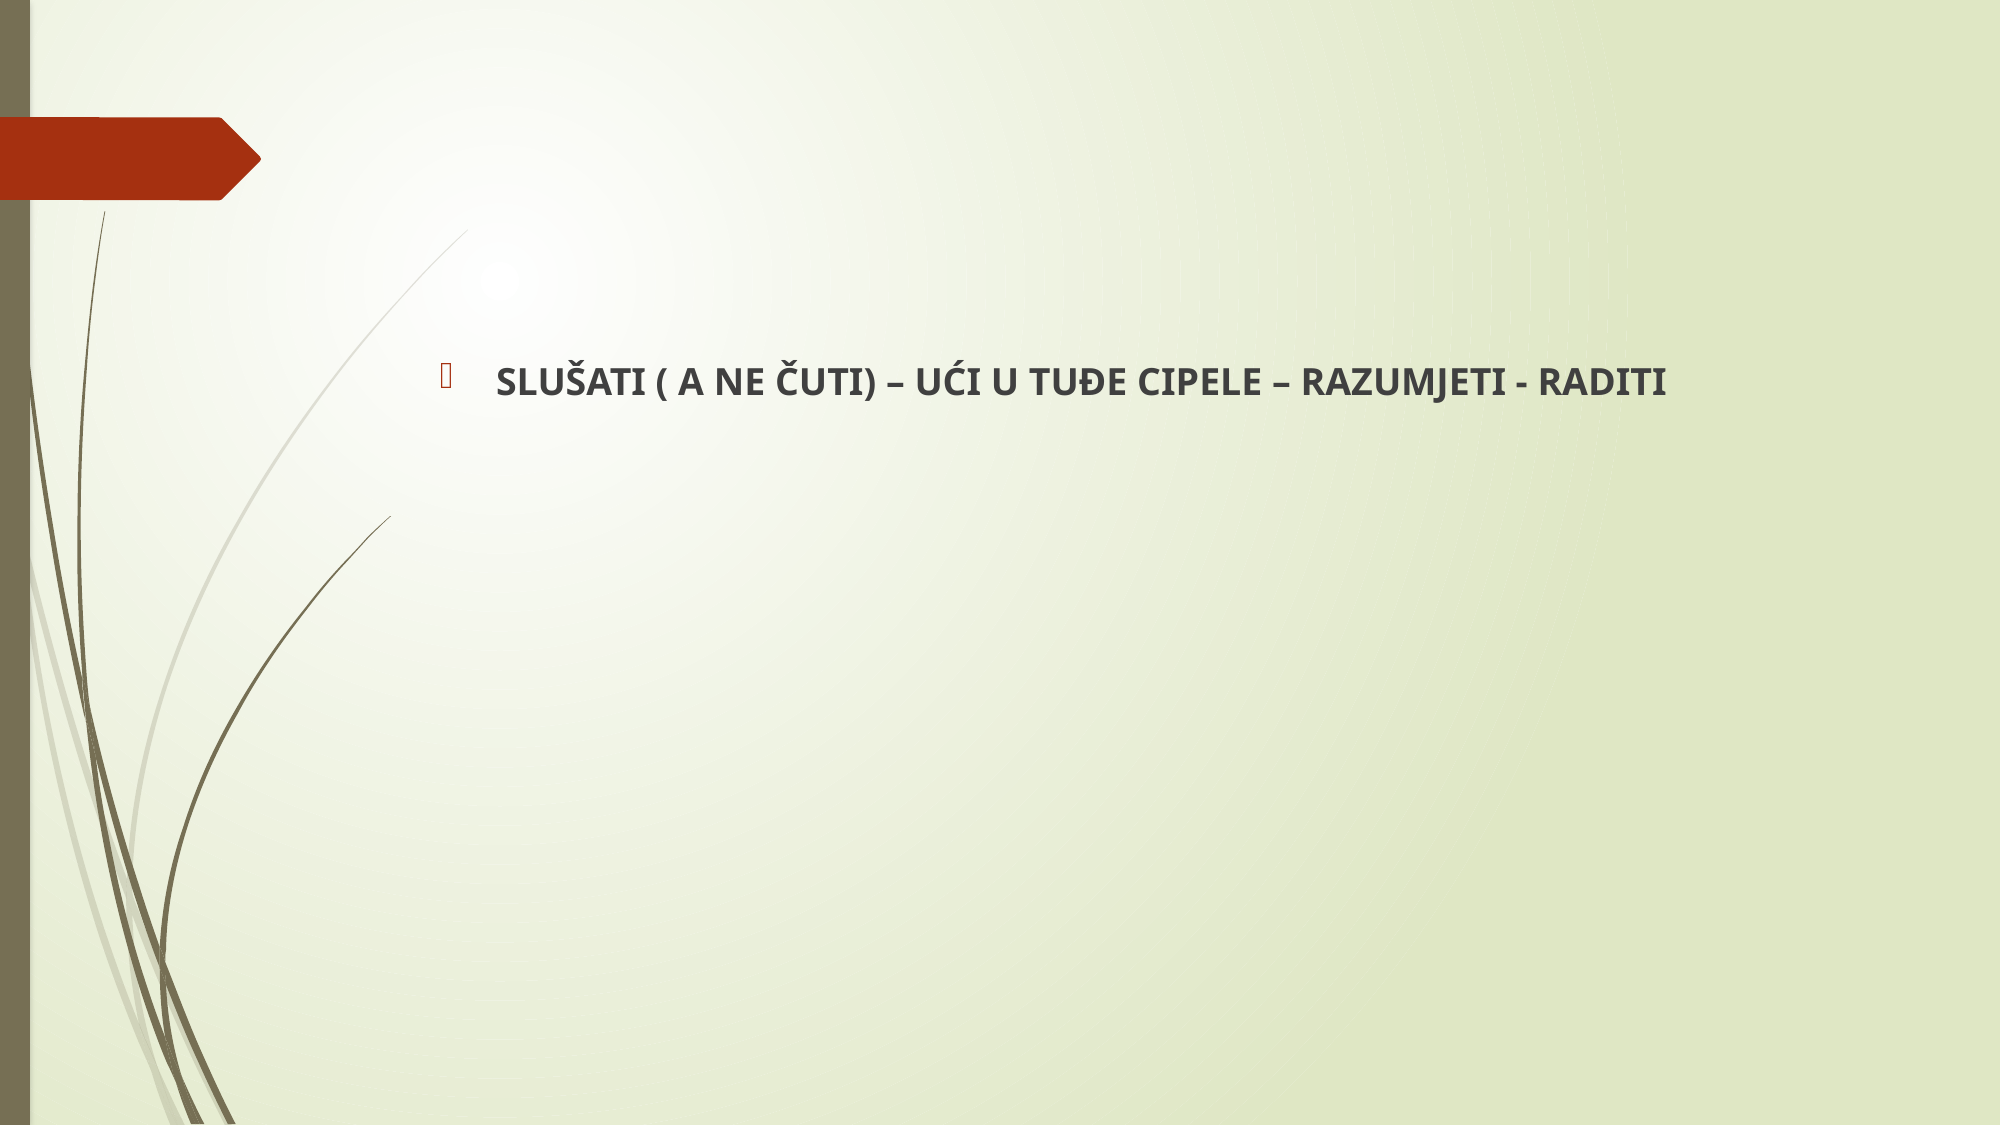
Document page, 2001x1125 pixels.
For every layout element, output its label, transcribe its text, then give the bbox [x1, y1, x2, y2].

list SLUŠATI ( A NE ČUTI) – UĆI U TUĐE CIPELE – RAZUMJETI - RADITI [424, 350, 1888, 970]
